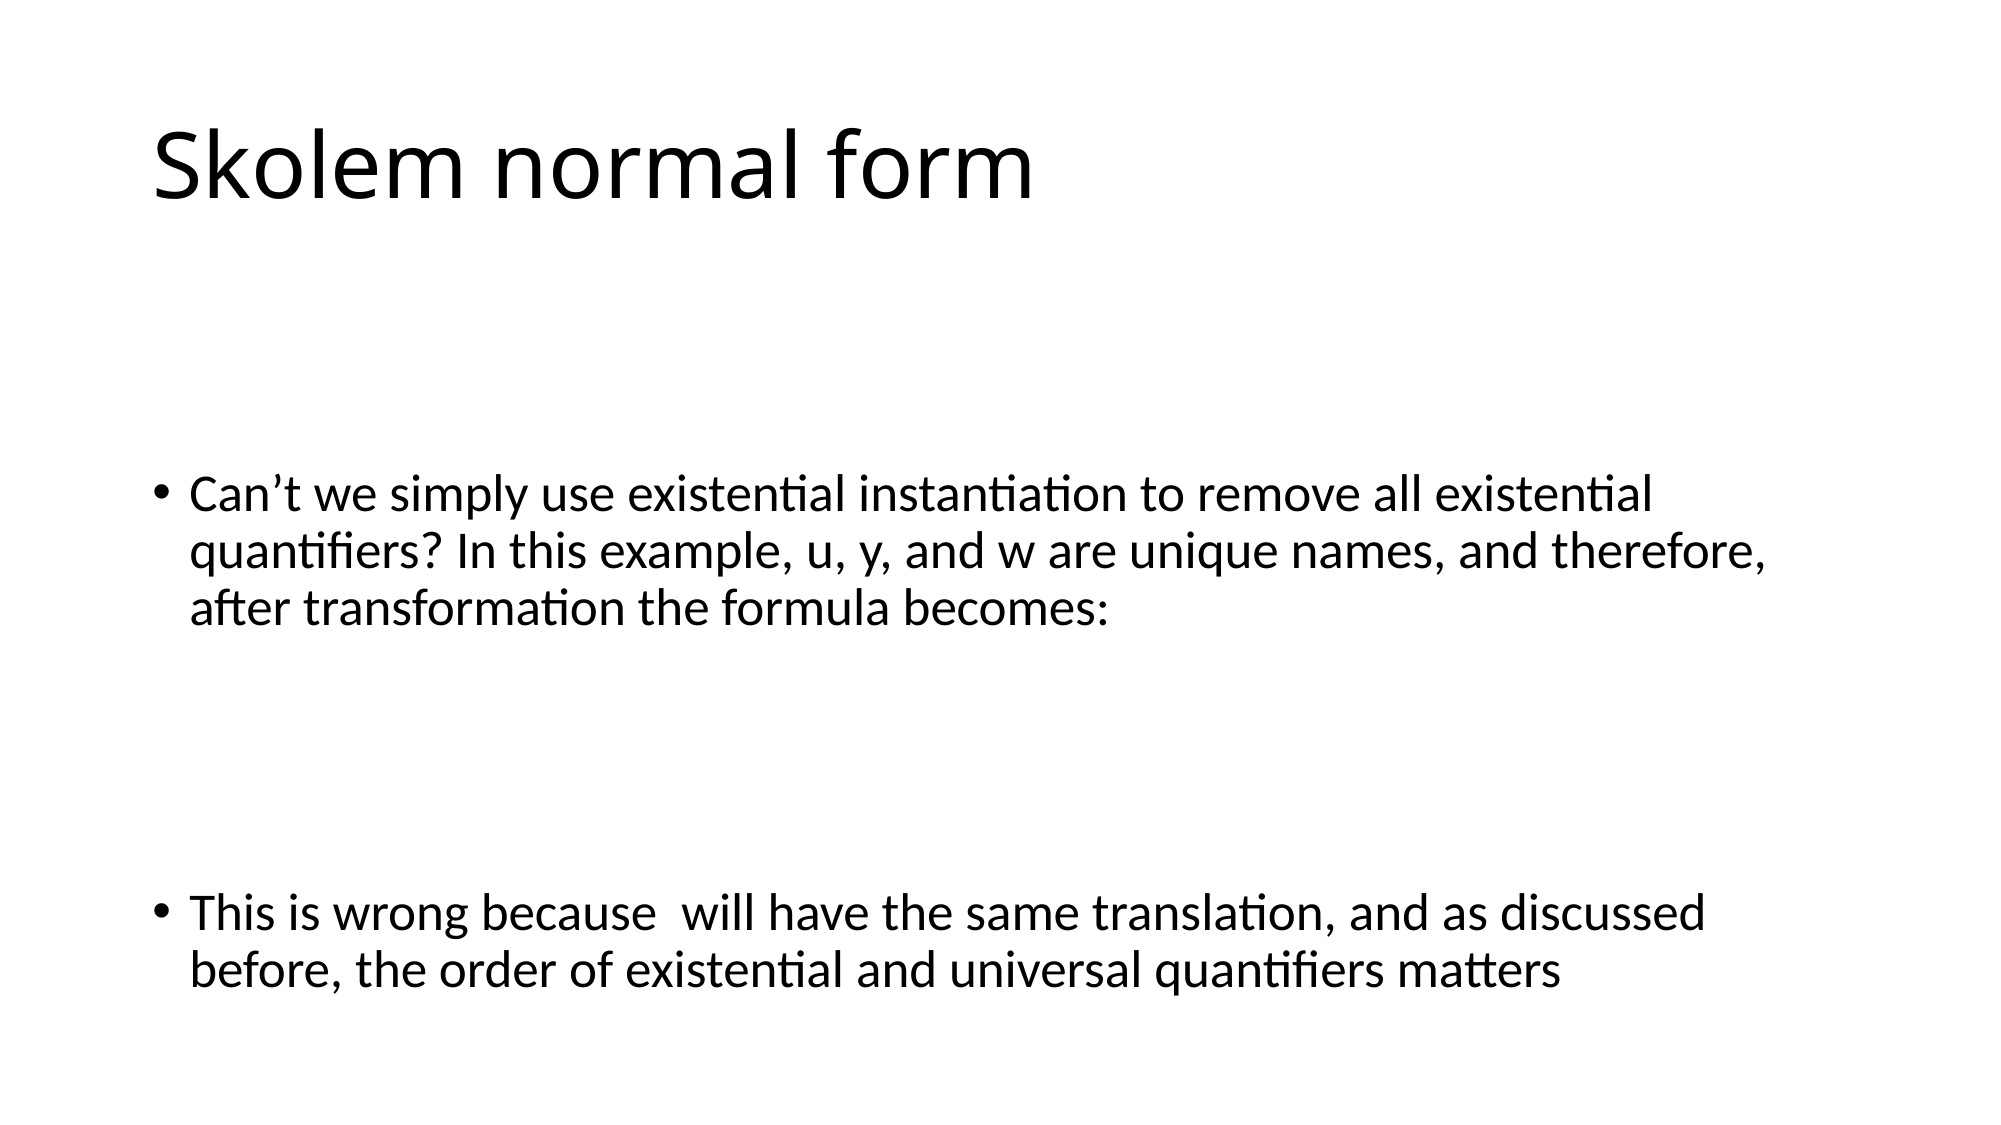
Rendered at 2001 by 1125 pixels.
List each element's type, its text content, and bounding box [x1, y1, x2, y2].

title Skolem normal form [137, 59, 1863, 278]
